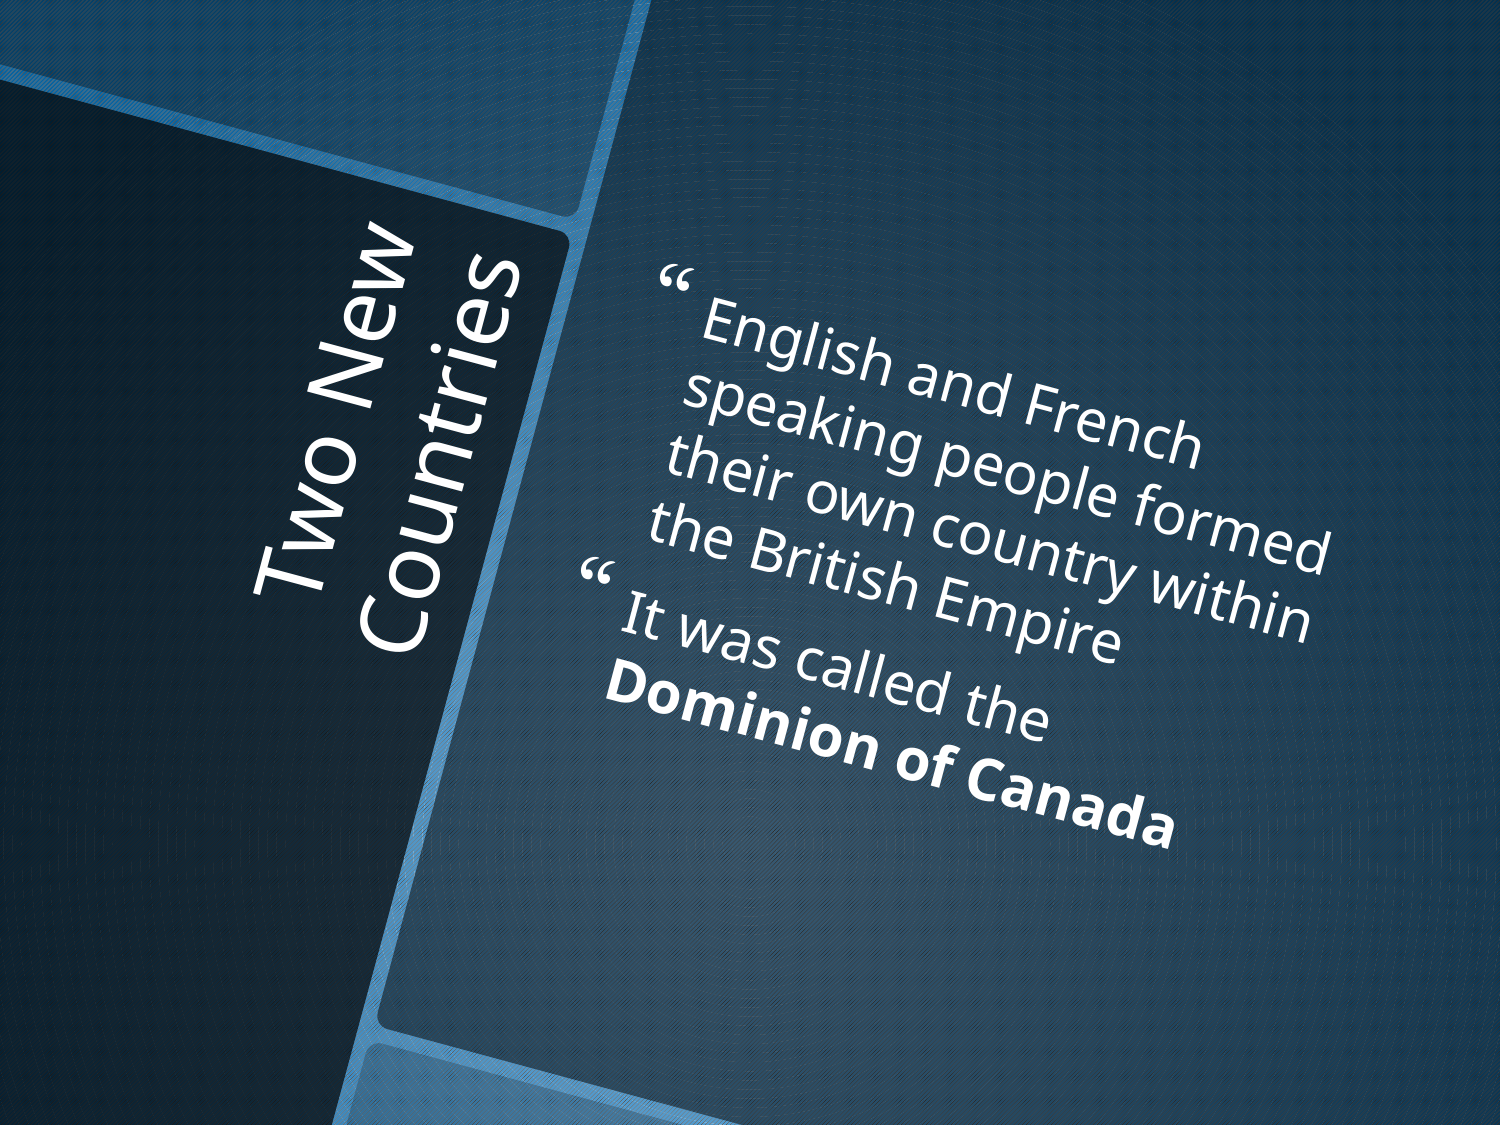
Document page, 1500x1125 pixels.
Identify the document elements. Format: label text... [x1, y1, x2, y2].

title Two New Countries [69, 181, 554, 1056]
list English and French speaking people formed their own country within the British Empire It was called the Dominion of Canada [475, 72, 1430, 1076]
